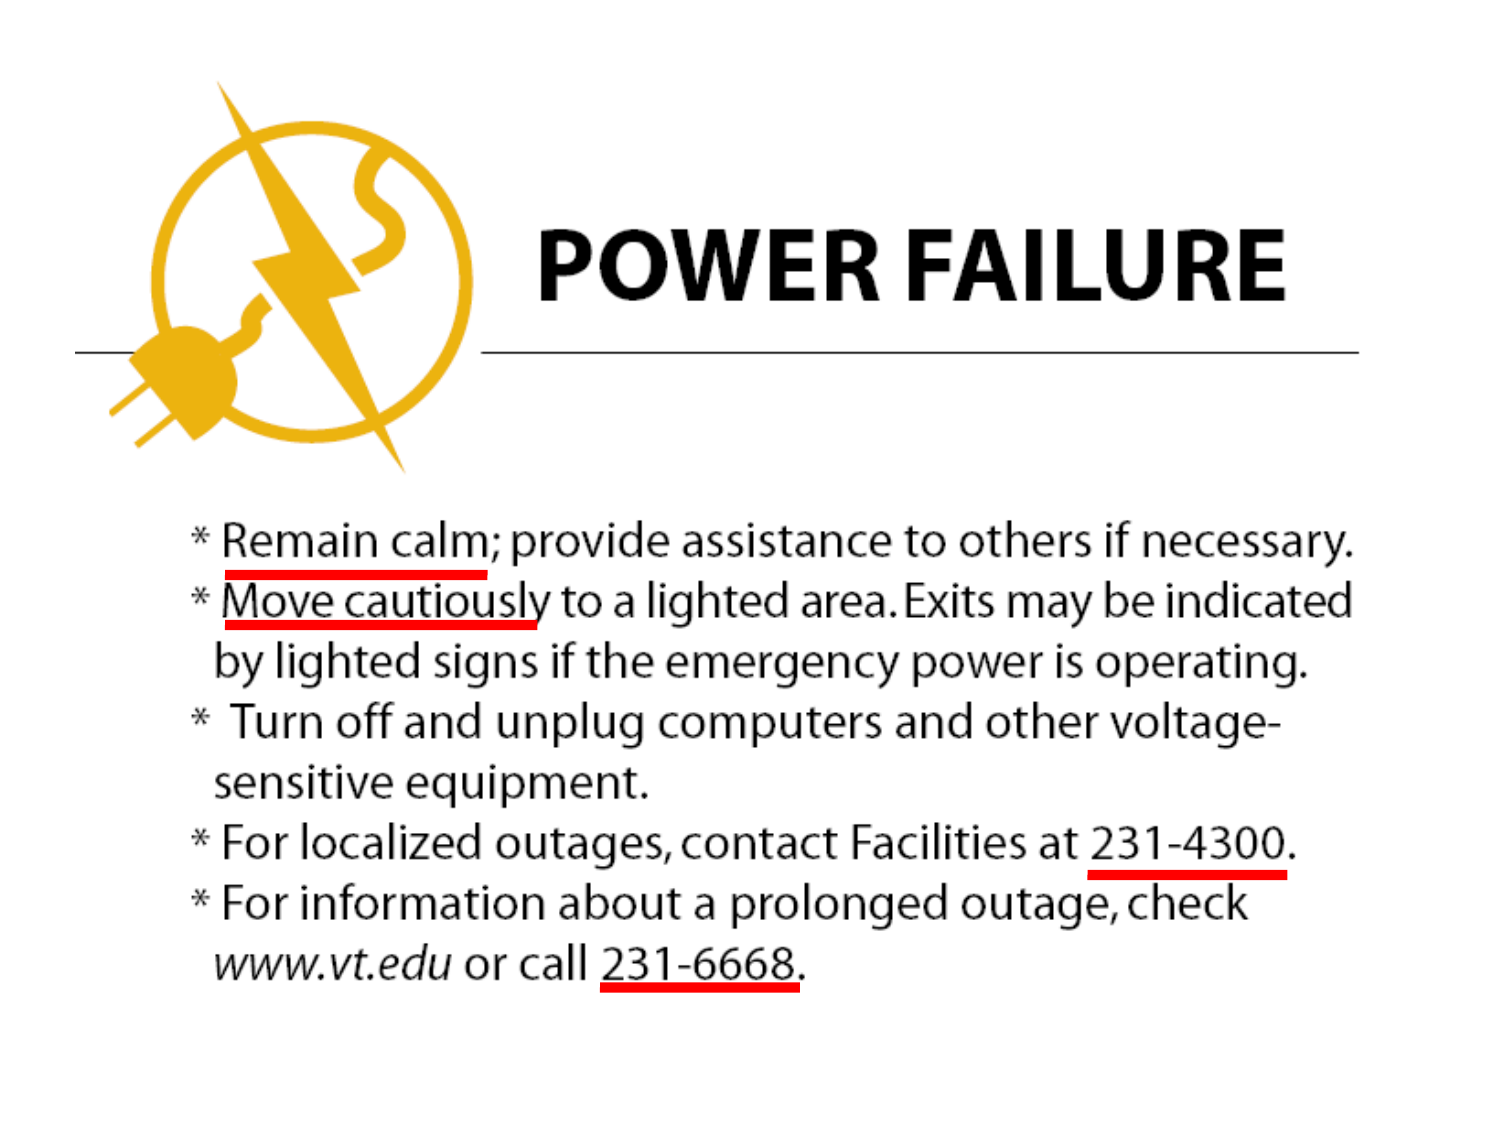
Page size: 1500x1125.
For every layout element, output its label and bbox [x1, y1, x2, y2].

picture [74, 74, 1385, 1028]
